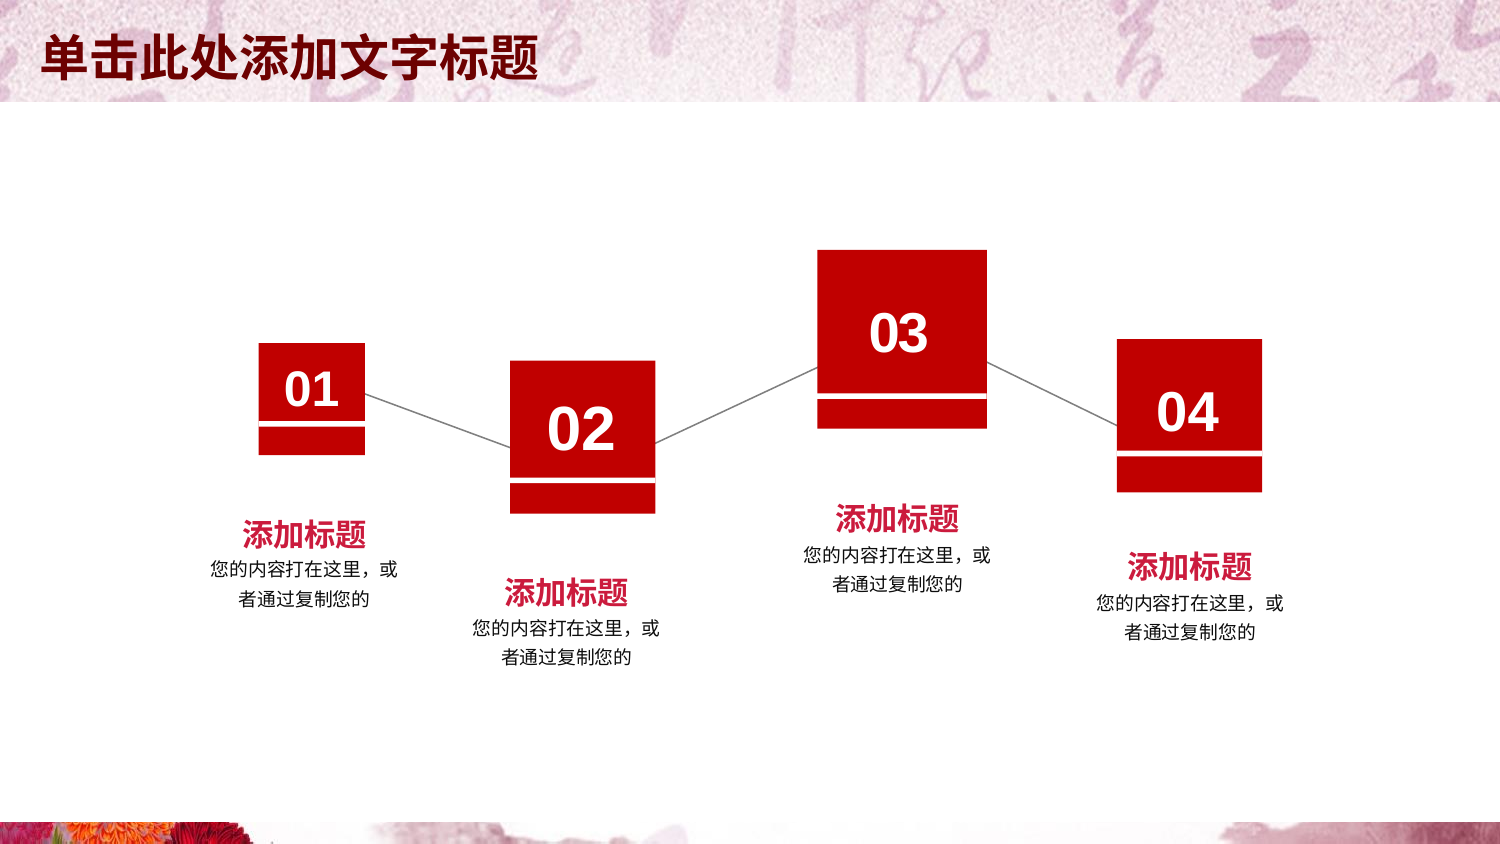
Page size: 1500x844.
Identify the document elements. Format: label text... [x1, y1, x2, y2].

text_box 您的内容打在这里，或者通过复制您的 [457, 611, 676, 674]
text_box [258, 343, 365, 456]
picture [0, 0, 1500, 102]
picture [0, 822, 1500, 844]
text_box 添加标题 [195, 496, 414, 553]
text_box 添加标题 [457, 554, 676, 611]
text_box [359, 324, 1153, 476]
text_box 添加标题 [788, 480, 1007, 537]
text_box 您的内容打在这里，或者通过复制您的 [788, 537, 1007, 602]
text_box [1116, 339, 1263, 493]
text_box 您的内容打在这里，或者通过复制您的 [1080, 585, 1300, 650]
text_box 您的内容打在这里，或者通过复制您的 [195, 553, 414, 616]
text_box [810, 249, 987, 429]
text_box 添加标题 [1080, 528, 1300, 585]
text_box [509, 360, 656, 514]
